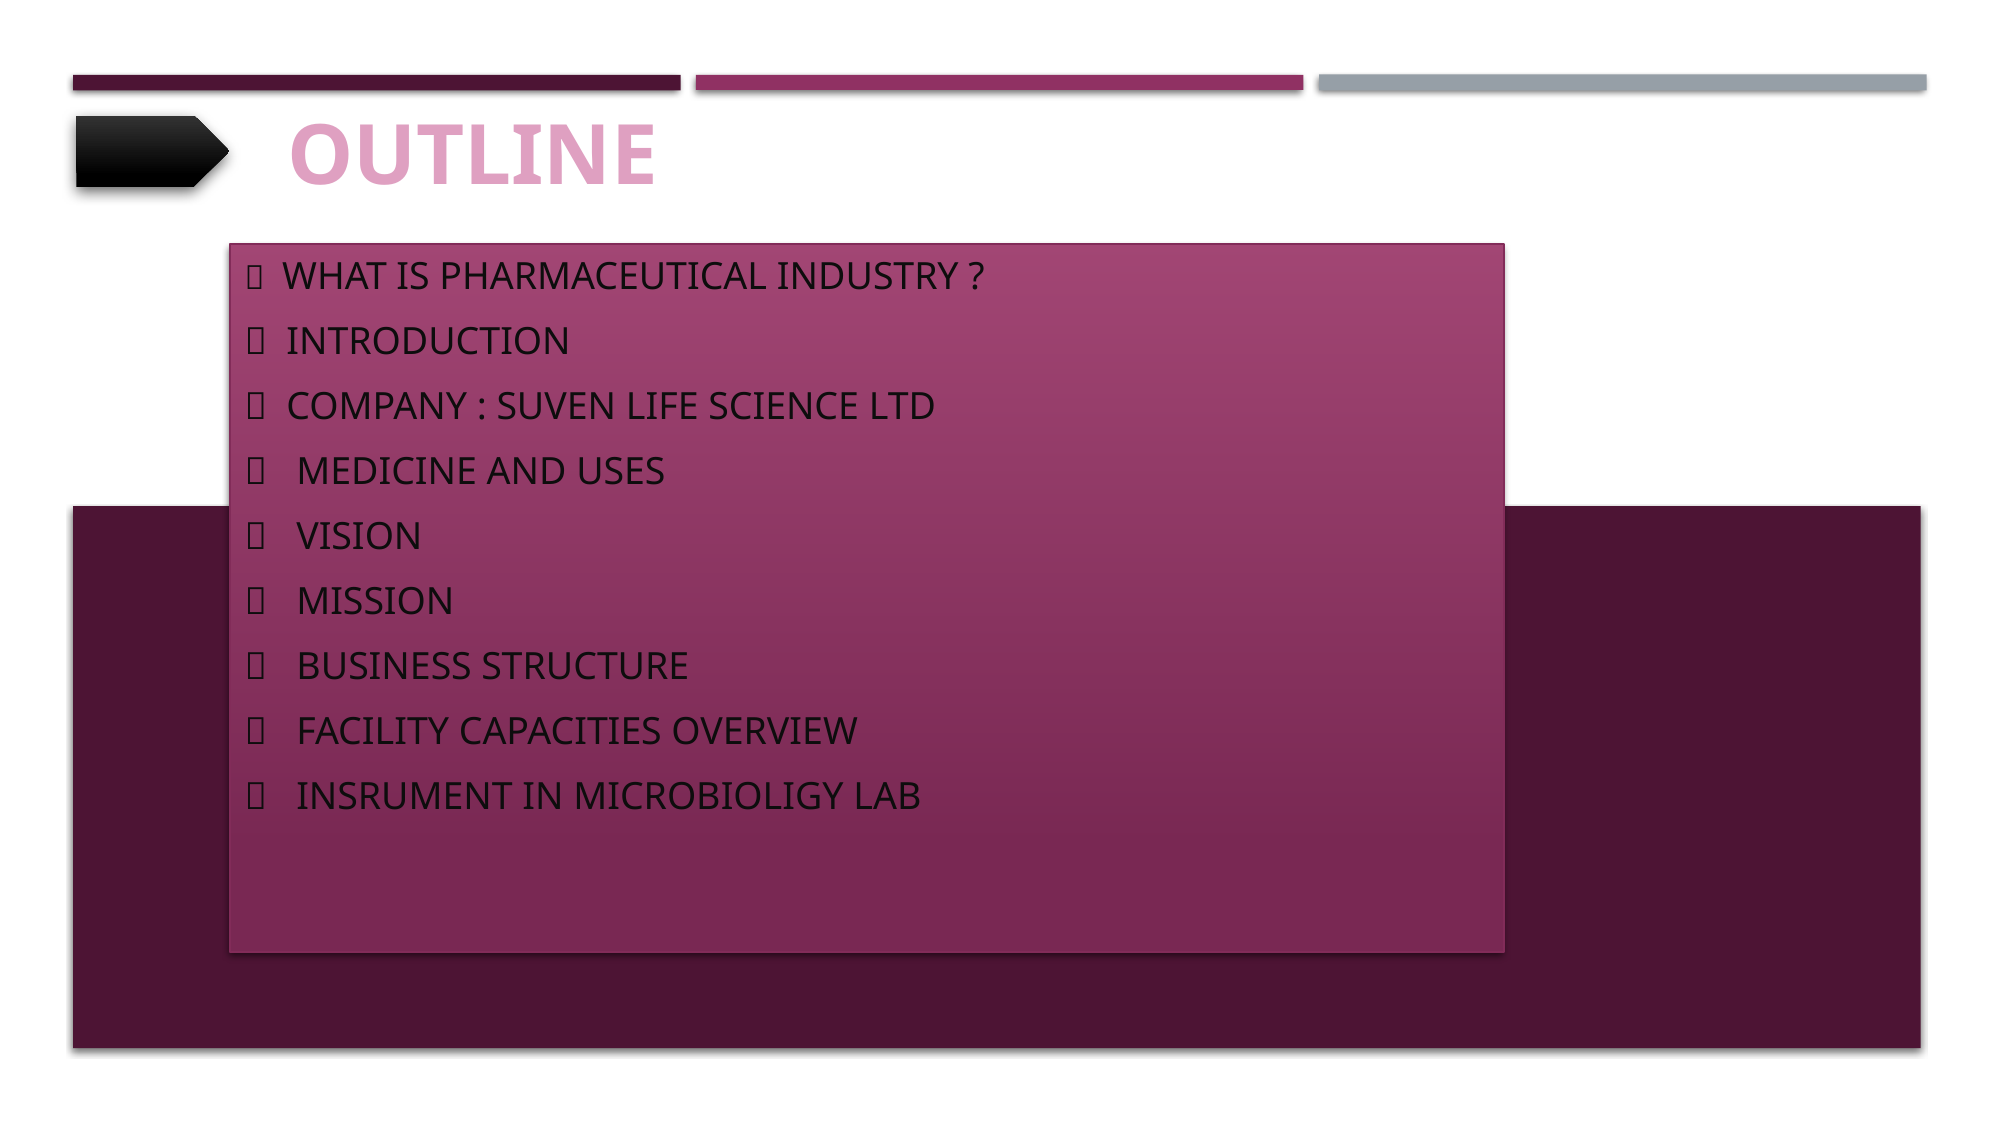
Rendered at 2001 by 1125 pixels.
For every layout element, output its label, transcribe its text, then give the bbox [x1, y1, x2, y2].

title OUTLINE [233, 58, 1508, 245]
text_box [76, 115, 230, 187]
subtitle  WHAT IS PHARMACEUTICAL INDUSTRY ?  INTRODUCTION  COMPANY : SUVEN LIFE SCIENCE LTD  MEDICINE AND USES  VISION  MISSION  BUSINESS STRUCTURE  Facility Capacities Overview  INSRUMENT IN MICROBIOLIGY LAB [229, 243, 1505, 953]
